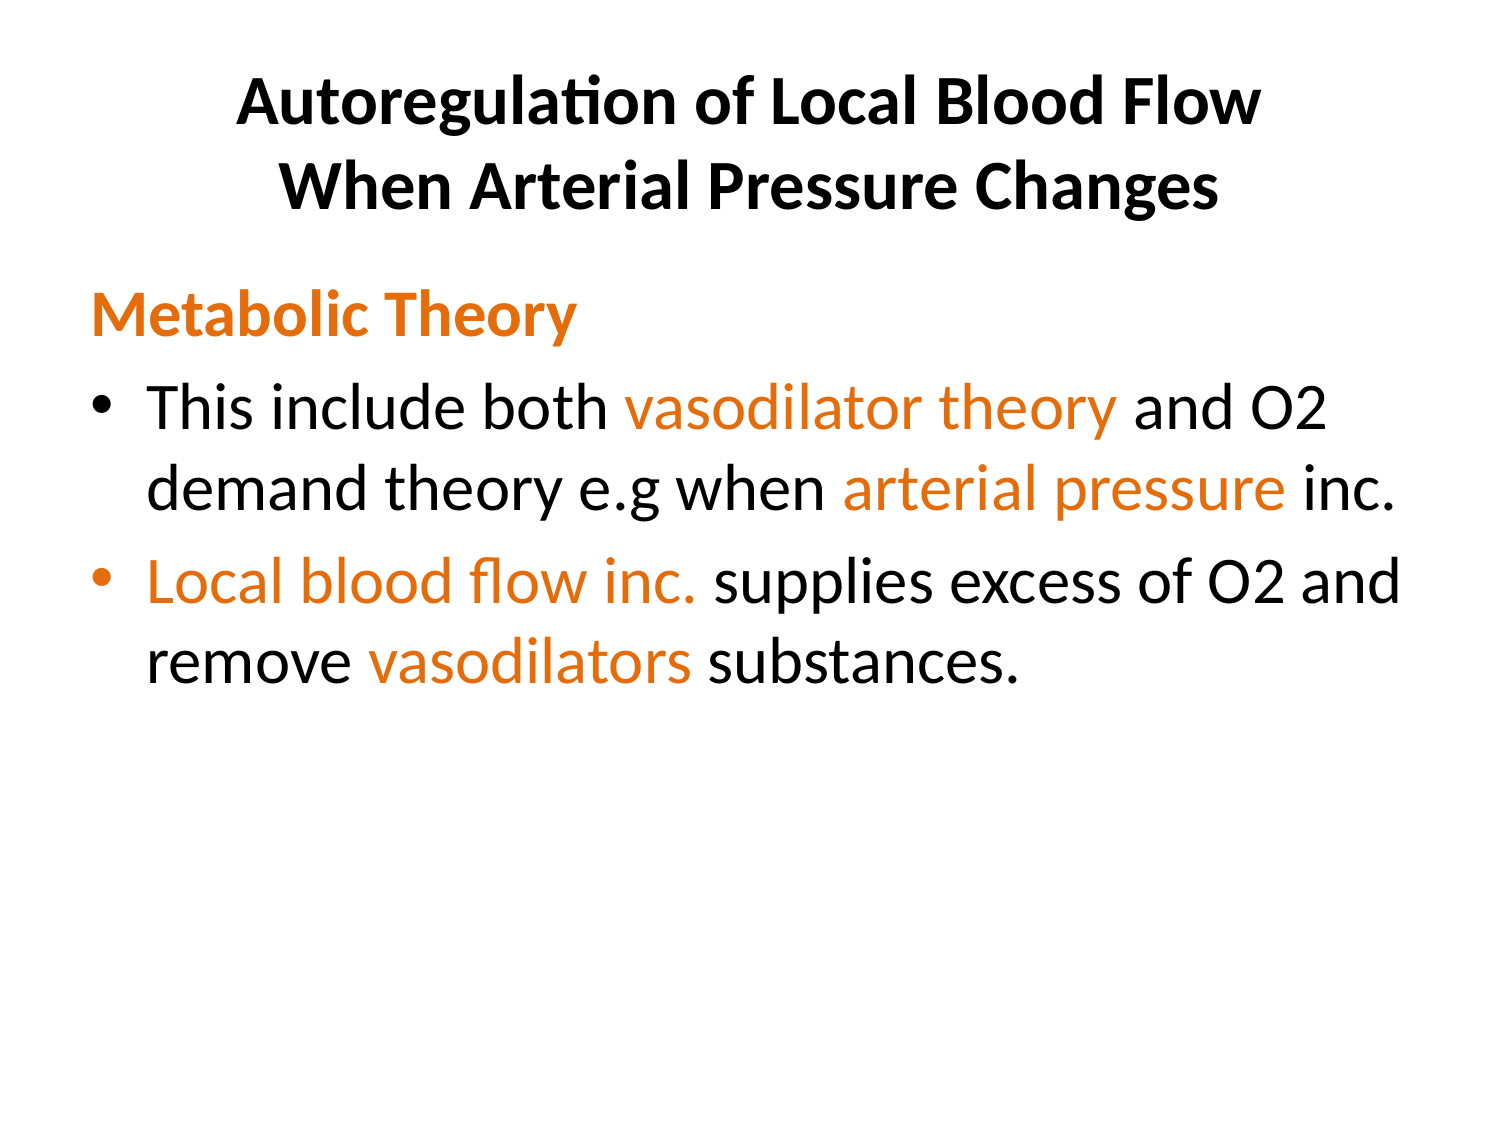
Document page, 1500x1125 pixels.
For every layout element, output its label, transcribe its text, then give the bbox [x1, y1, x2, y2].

title Autoregulation of Local Blood Flow When Arterial Pressure Changes [75, 45, 1425, 233]
list Metabolic Theory This include both vasodilator theory and O2 demand theory e.g when arterial pressure inc. Local blood flow inc. supplies excess of O2 and remove vasodilators substances. [75, 262, 1425, 1005]
